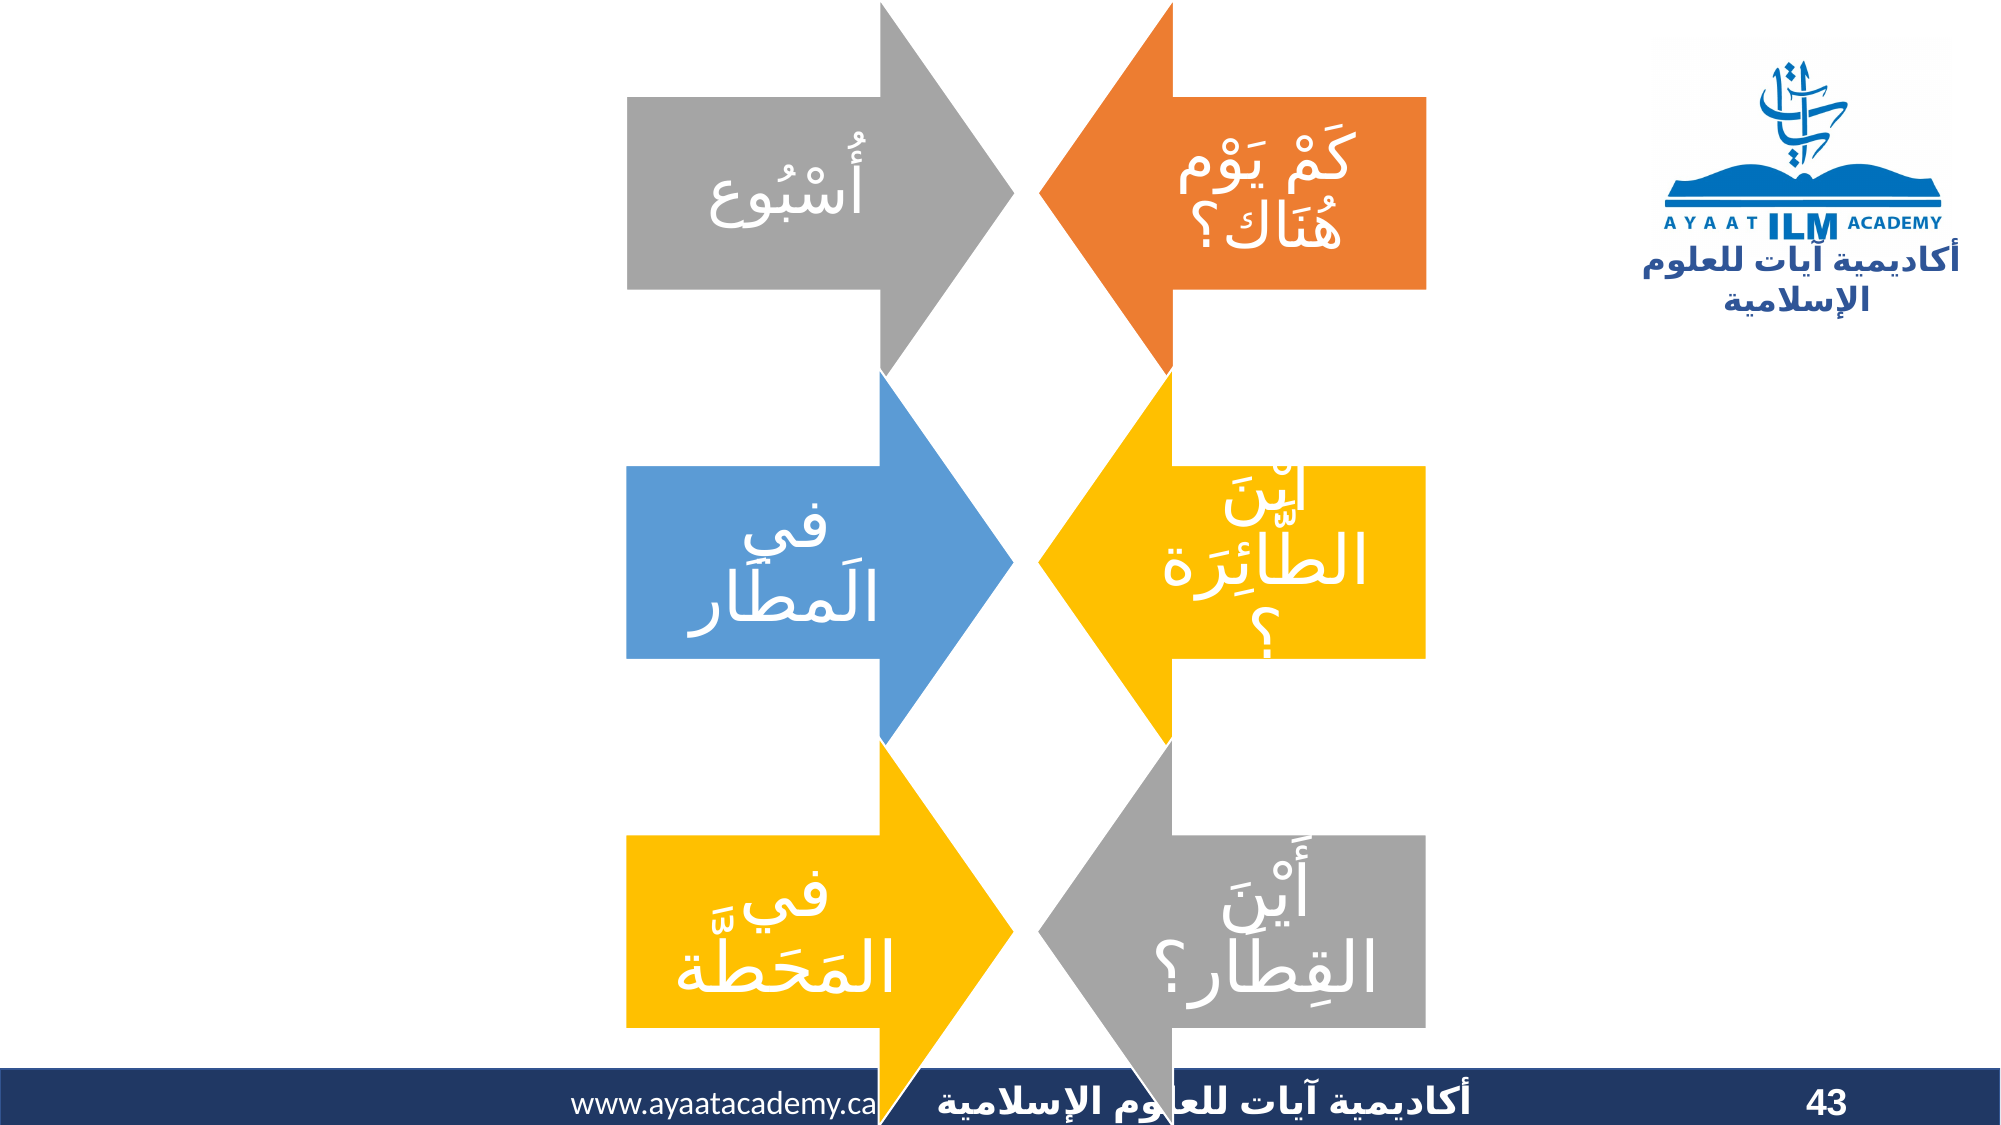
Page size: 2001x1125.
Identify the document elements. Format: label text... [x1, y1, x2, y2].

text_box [625, 0, 1428, 416]
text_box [625, 709, 1427, 1125]
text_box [625, 340, 1427, 709]
slide_number 43 [1427, 1070, 1863, 1125]
picture [1651, 37, 1952, 257]
